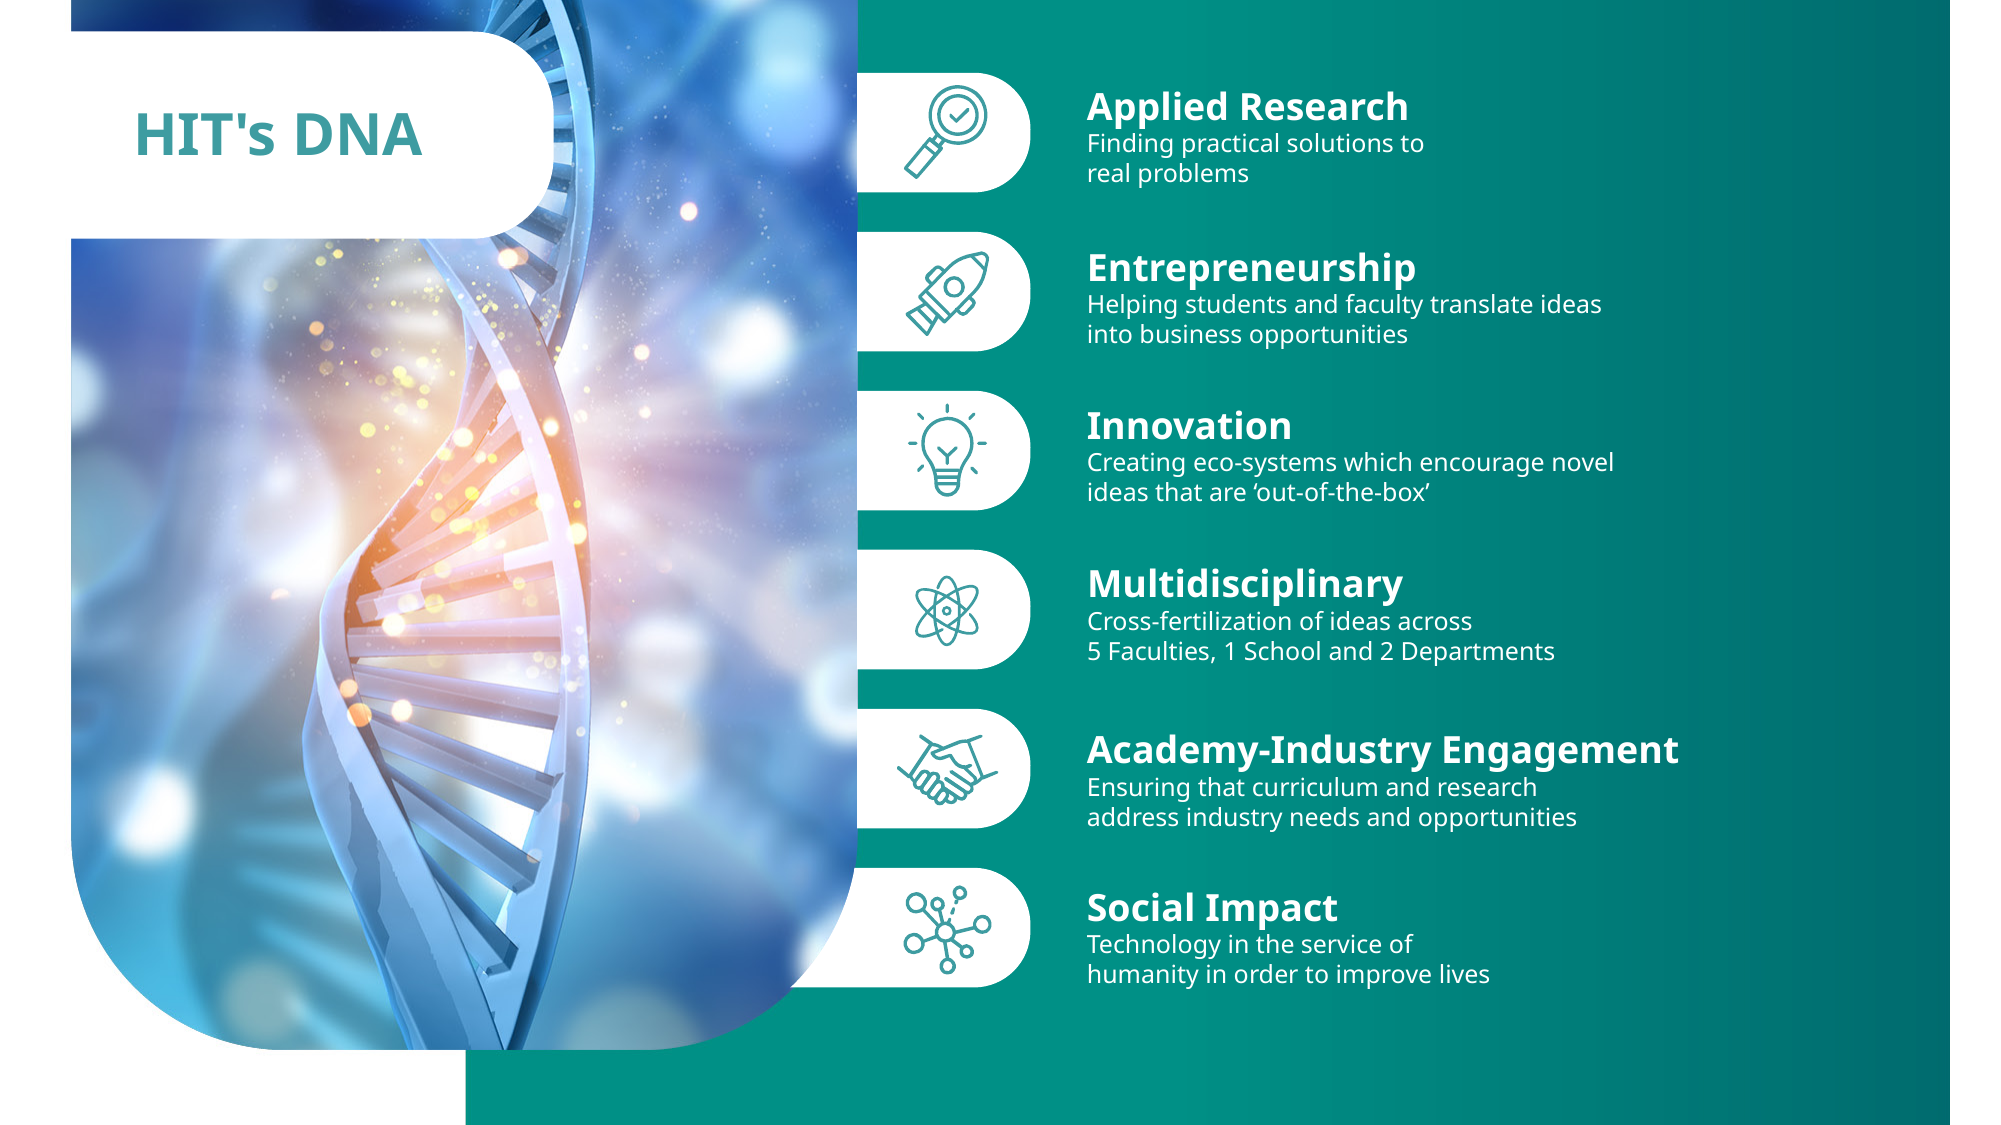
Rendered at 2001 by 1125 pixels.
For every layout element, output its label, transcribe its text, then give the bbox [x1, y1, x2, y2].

text_box [856, 707, 1032, 830]
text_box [907, 403, 988, 497]
text_box Innovation Creating eco-systems which encourage novel ideas that are ‘out-of-the-box’ [1072, 394, 1631, 515]
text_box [905, 251, 990, 336]
text_box [61, 30, 555, 240]
text_box Entrepreneurship Helping students and faculty translate ideas into business opportunities [1072, 236, 1643, 356]
text_box Social Impact Technology in the service of humanity in order to improve lives [1072, 876, 1796, 997]
text_box Applied Research Finding practical solutions to real problems [1072, 75, 1663, 195]
text_box [856, 389, 1032, 512]
text_box [856, 548, 1032, 671]
text_box [787, 866, 1032, 989]
text_box Multidisciplinary Cross-fertilization of ideas across 5 Faculties, 1 School and 2 Departments [1072, 552, 1663, 673]
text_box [903, 85, 991, 179]
text_box [856, 71, 1032, 194]
text_box Academy-Industry Engagement Ensuring that curriculum and research address industry needs and opportunities [1072, 718, 1796, 839]
picture [0, 0, 2001, 1125]
text_box [915, 575, 979, 647]
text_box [901, 885, 993, 975]
text_box [856, 230, 1032, 353]
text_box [896, 734, 999, 806]
text_box HIT's DNA [118, 94, 475, 176]
